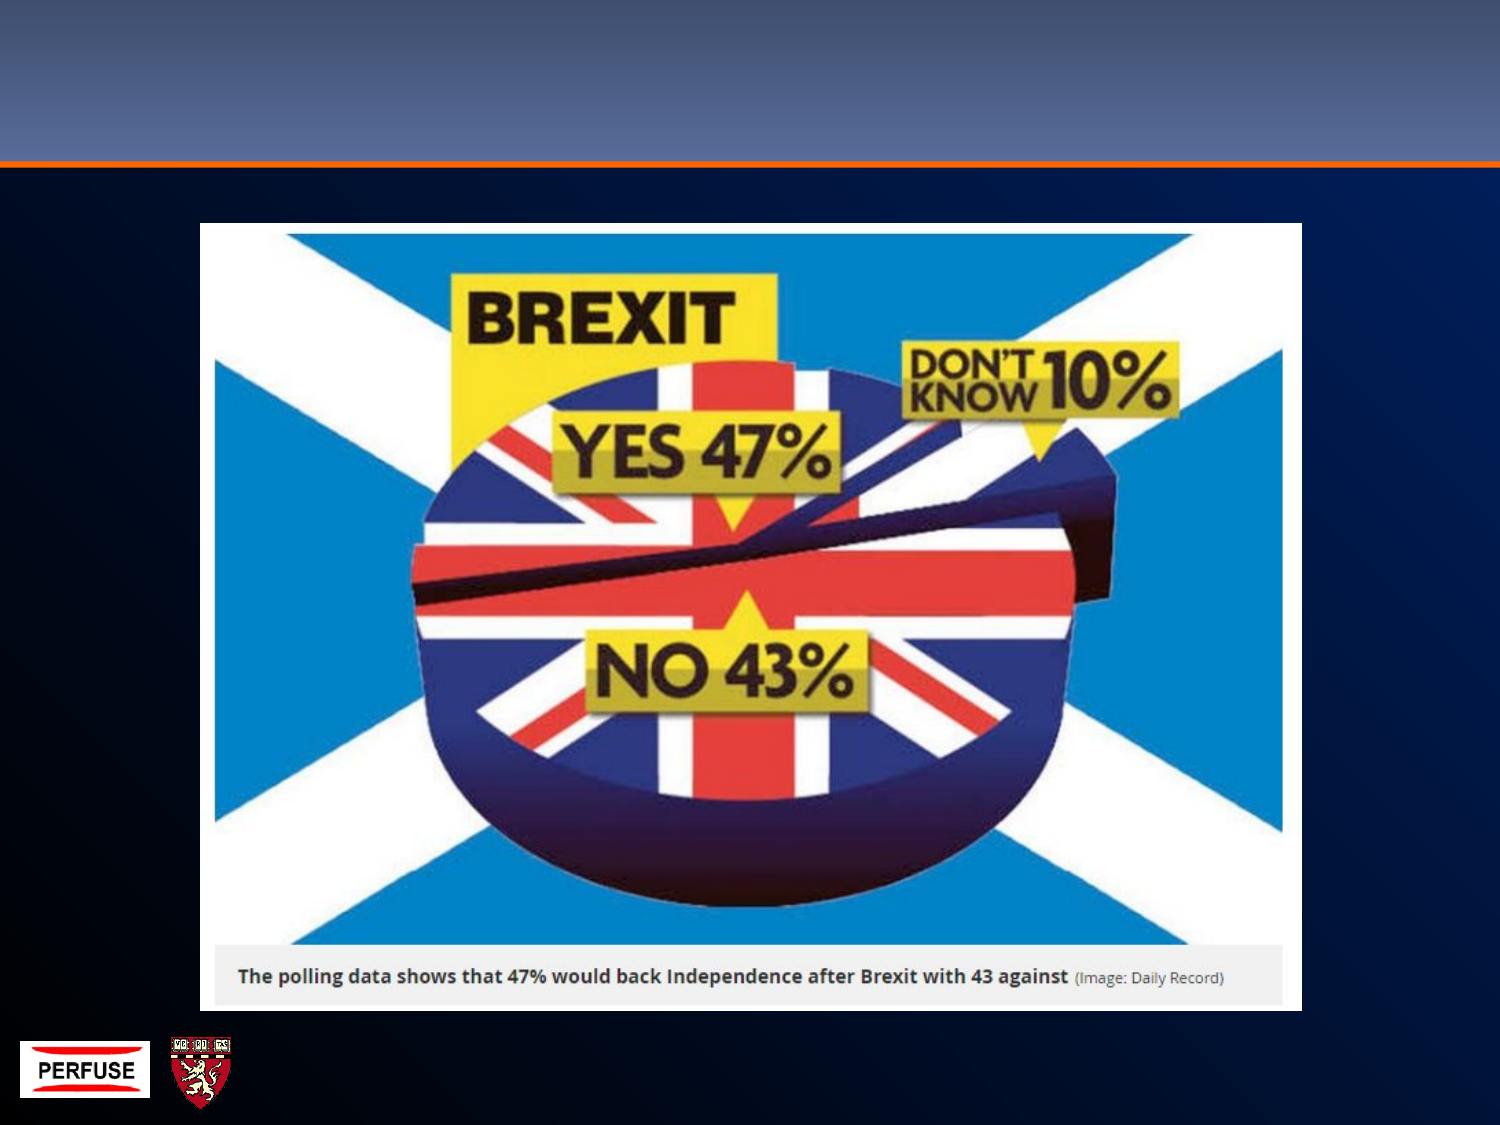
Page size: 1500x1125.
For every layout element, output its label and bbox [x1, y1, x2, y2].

picture [168, 1034, 234, 1110]
picture [20, 1041, 150, 1098]
picture [199, 222, 1302, 1011]
